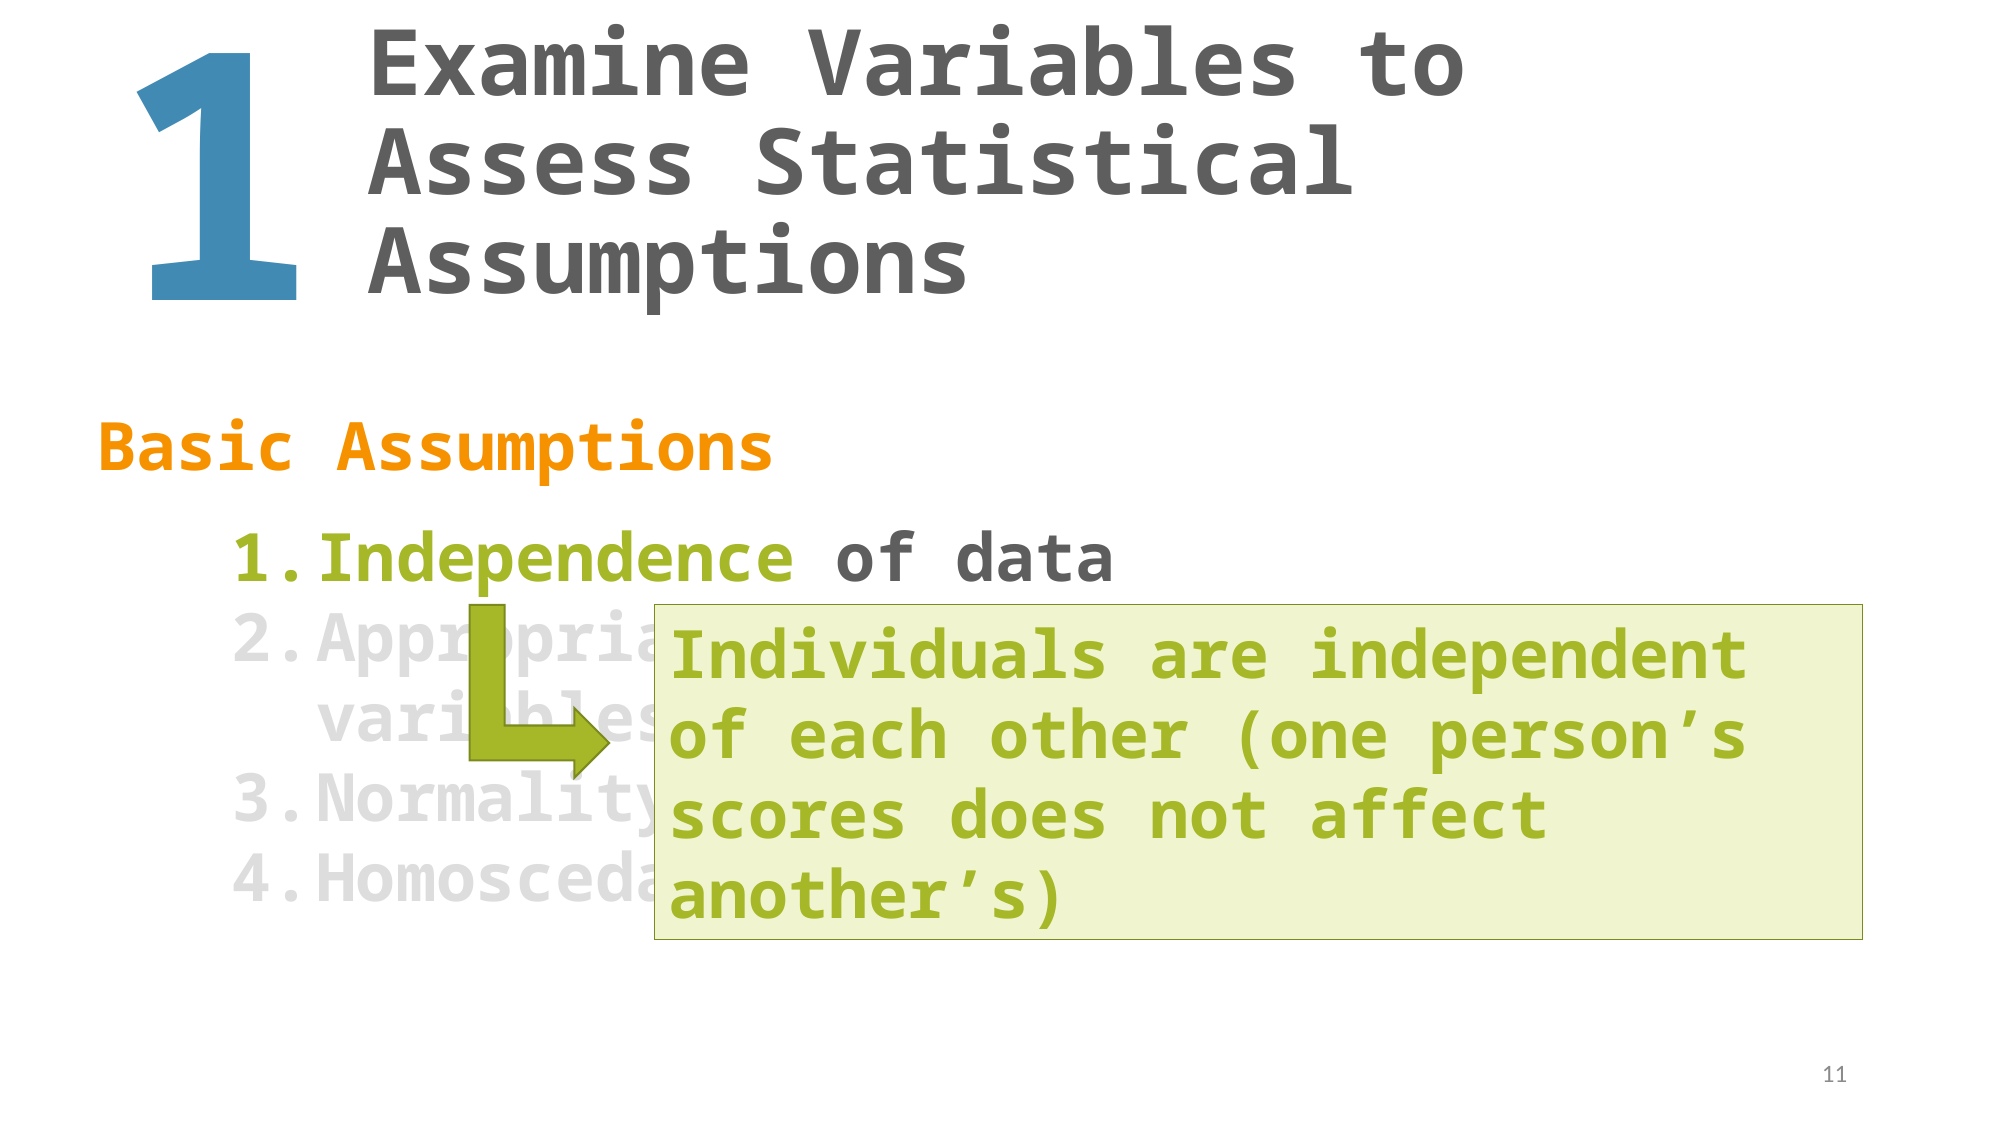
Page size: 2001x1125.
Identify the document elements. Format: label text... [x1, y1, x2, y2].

title Examine Variables to Assess Statistical Assumptions [352, 55, 1836, 274]
text_box Basic Assumptions [81, 396, 791, 492]
text_box Individuals are independent of each other (one person’s scores does not affect another’s) [654, 604, 1863, 940]
text_box 1 [98, 0, 336, 378]
text_box [468, 603, 611, 781]
slide_number 11 [1412, 1042, 1863, 1103]
text_box Independence of data Appropriate measurement of variables for the analysis Normality of distributions Homoscedastic [216, 507, 1678, 923]
